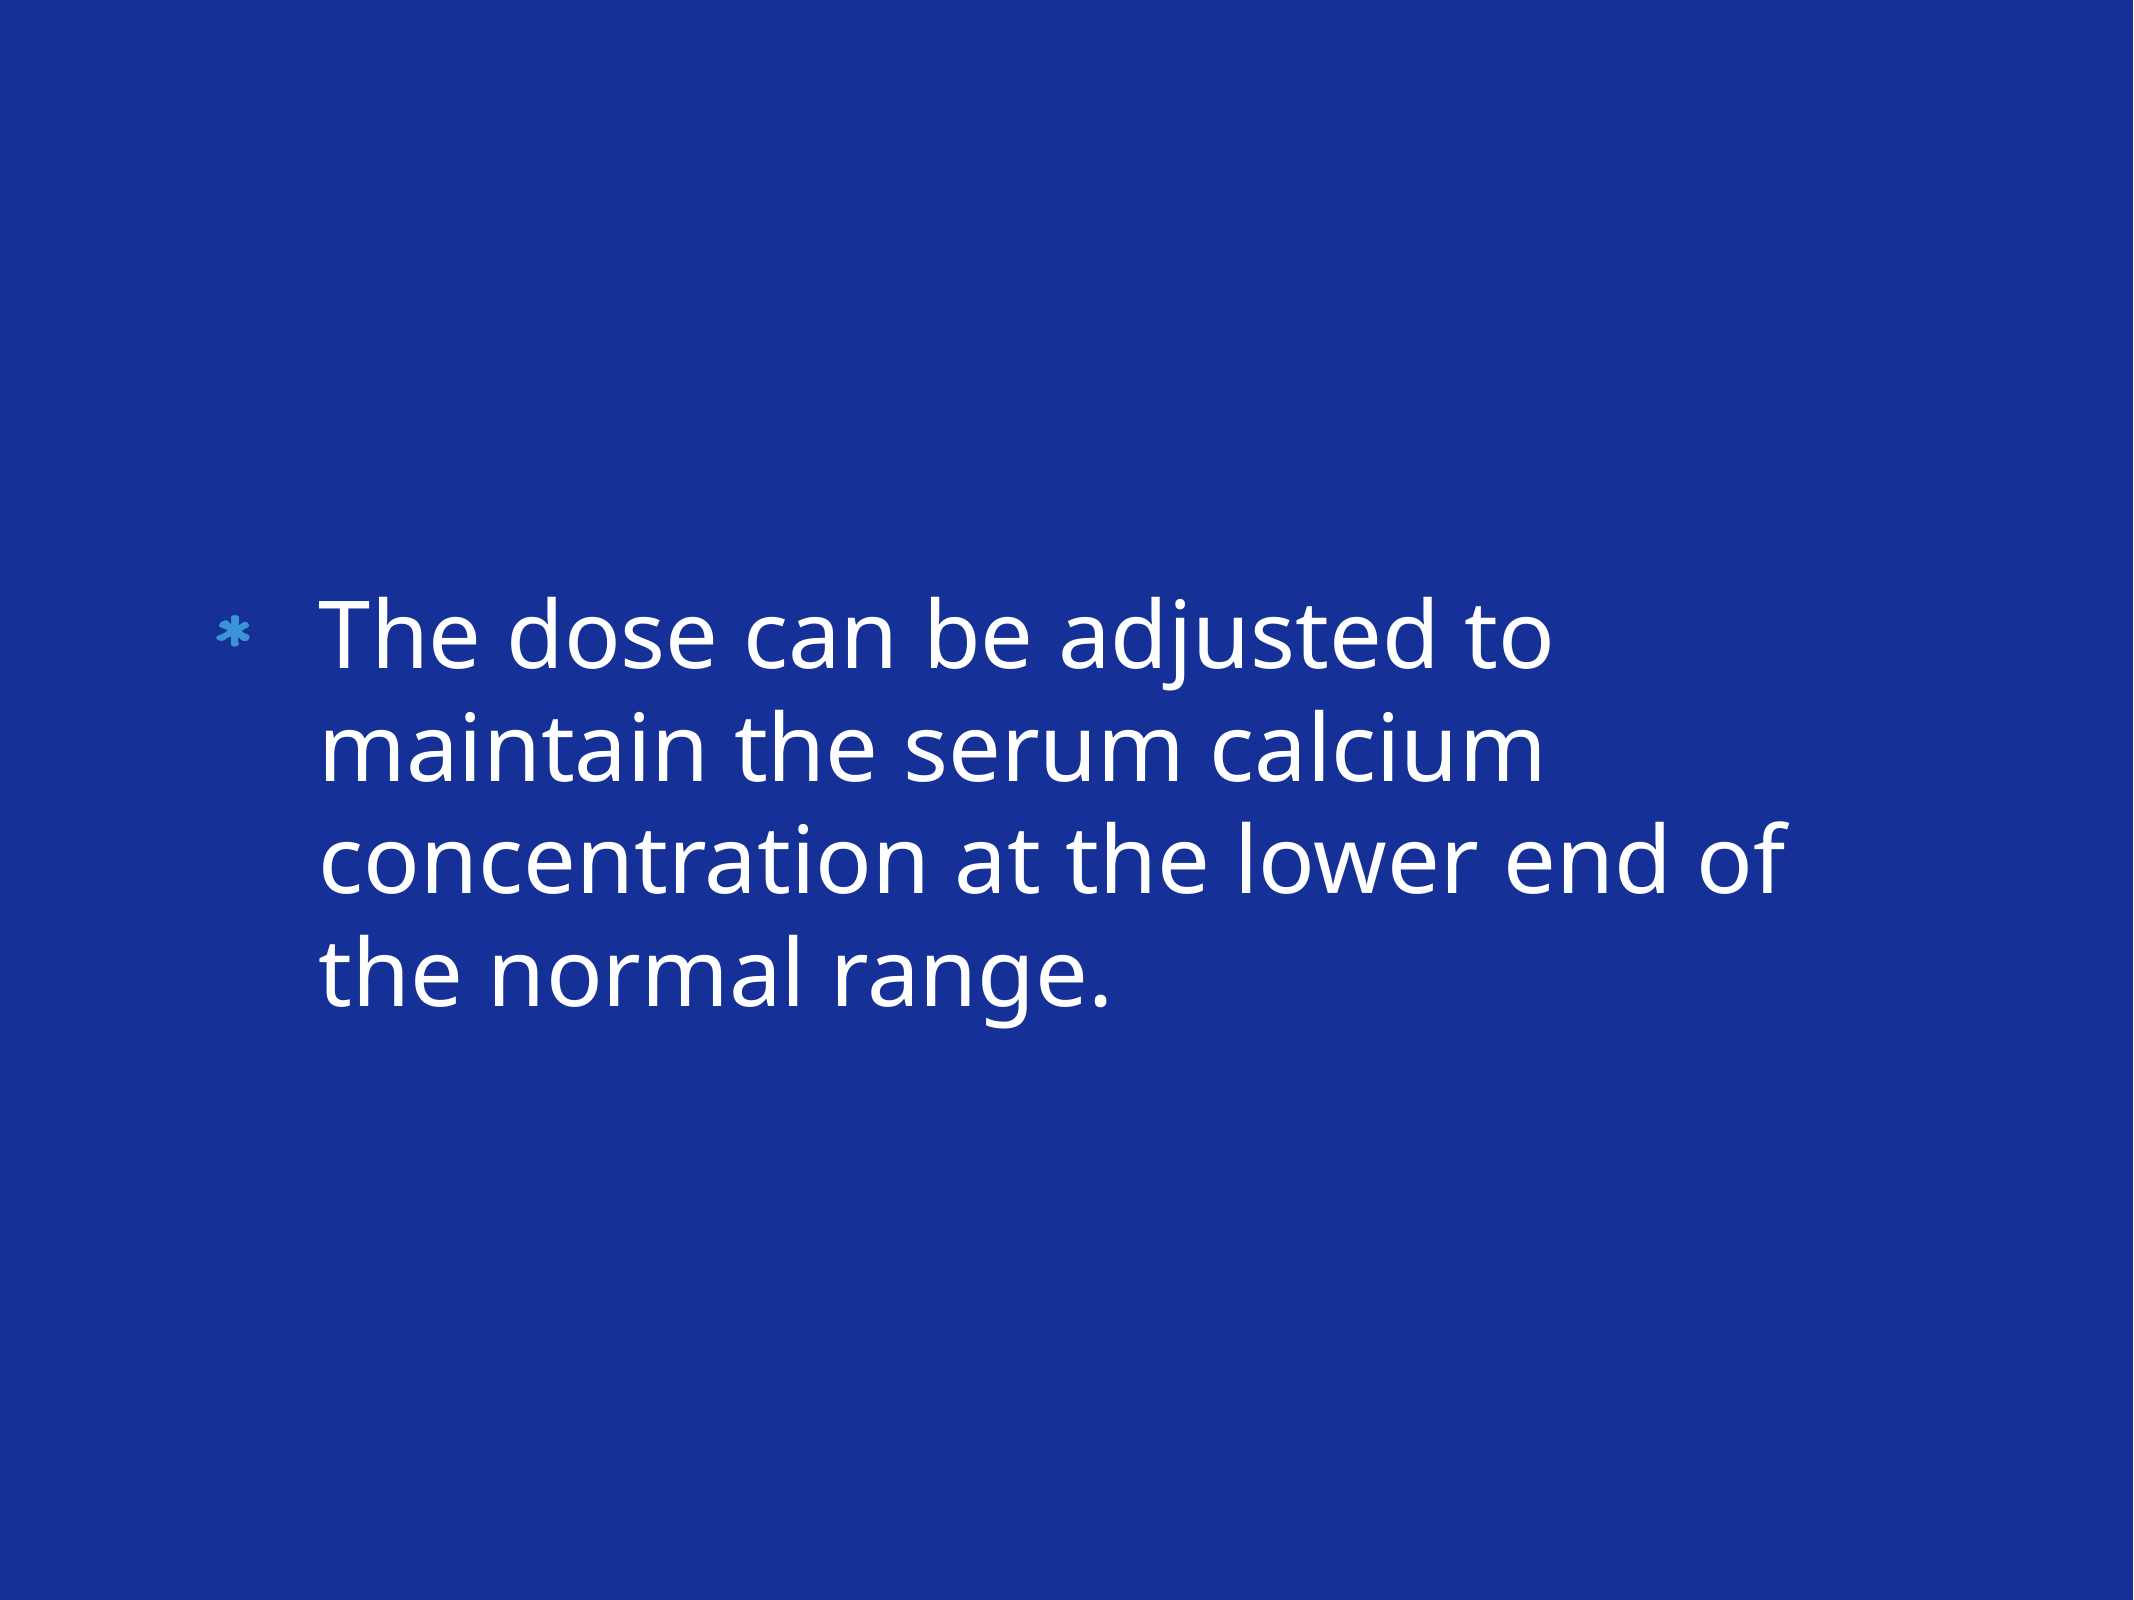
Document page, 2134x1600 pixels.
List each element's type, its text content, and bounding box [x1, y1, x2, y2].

list The dose can be adjusted to maintain the serum calcium concentration at the lower end of the normal range. [207, 207, 1926, 1393]
picture [216, 615, 250, 647]
